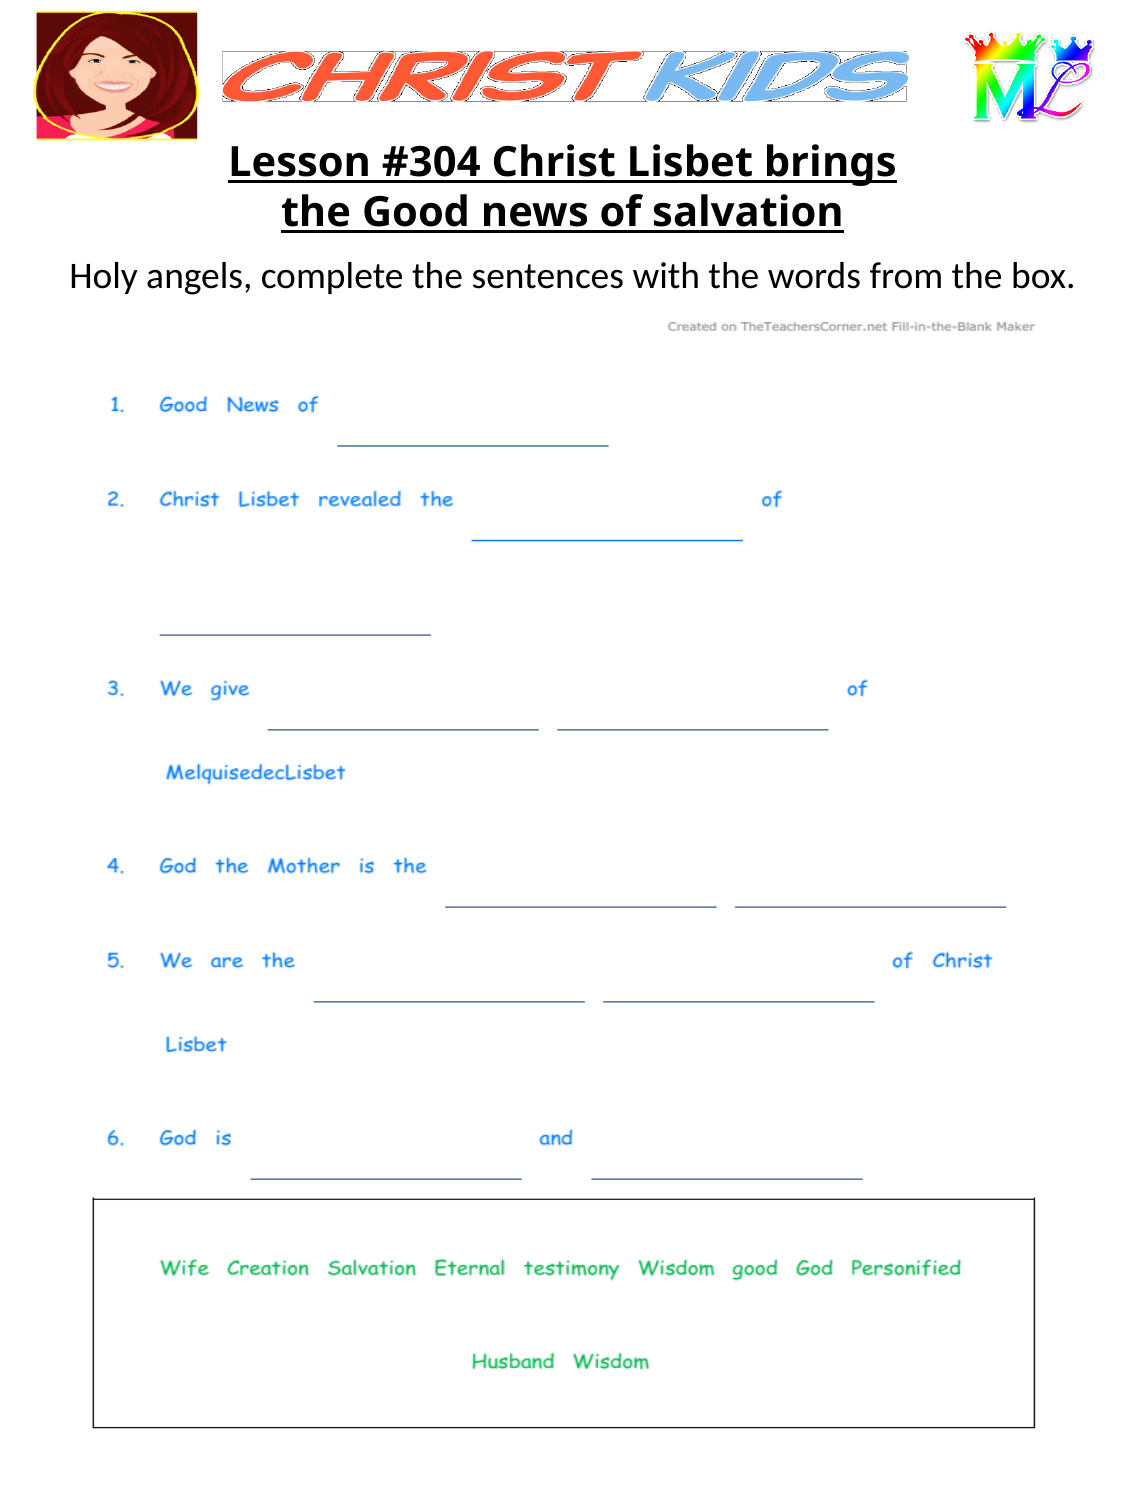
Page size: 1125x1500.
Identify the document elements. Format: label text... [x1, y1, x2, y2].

picture [27, 8, 912, 143]
text_box Lesson #304 Christ Lisbet brings the Good news of salvation [184, 127, 941, 243]
text_box Holy angels, complete the sentences with the words from the box. [54, 243, 1125, 304]
picture [27, 268, 1098, 1500]
picture [960, 28, 1098, 123]
